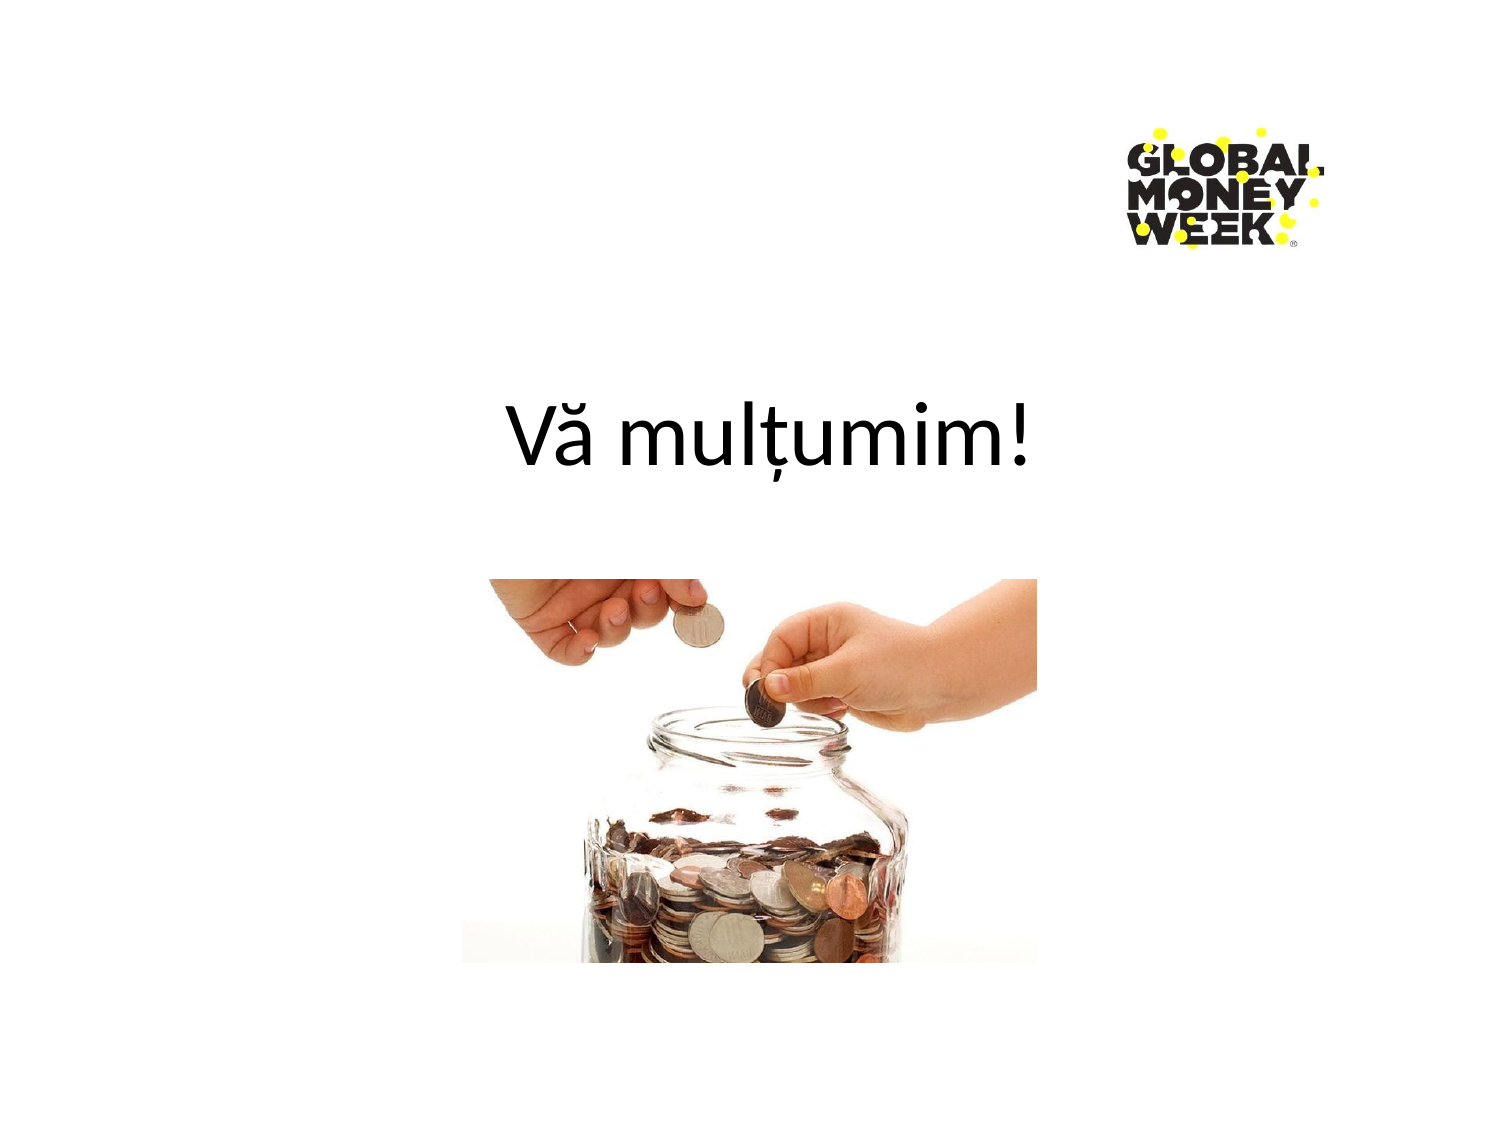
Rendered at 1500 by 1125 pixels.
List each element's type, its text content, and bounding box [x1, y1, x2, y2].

picture [1124, 124, 1325, 251]
picture [462, 579, 1037, 963]
text_box Vă mulțumim! [490, 366, 1051, 491]
